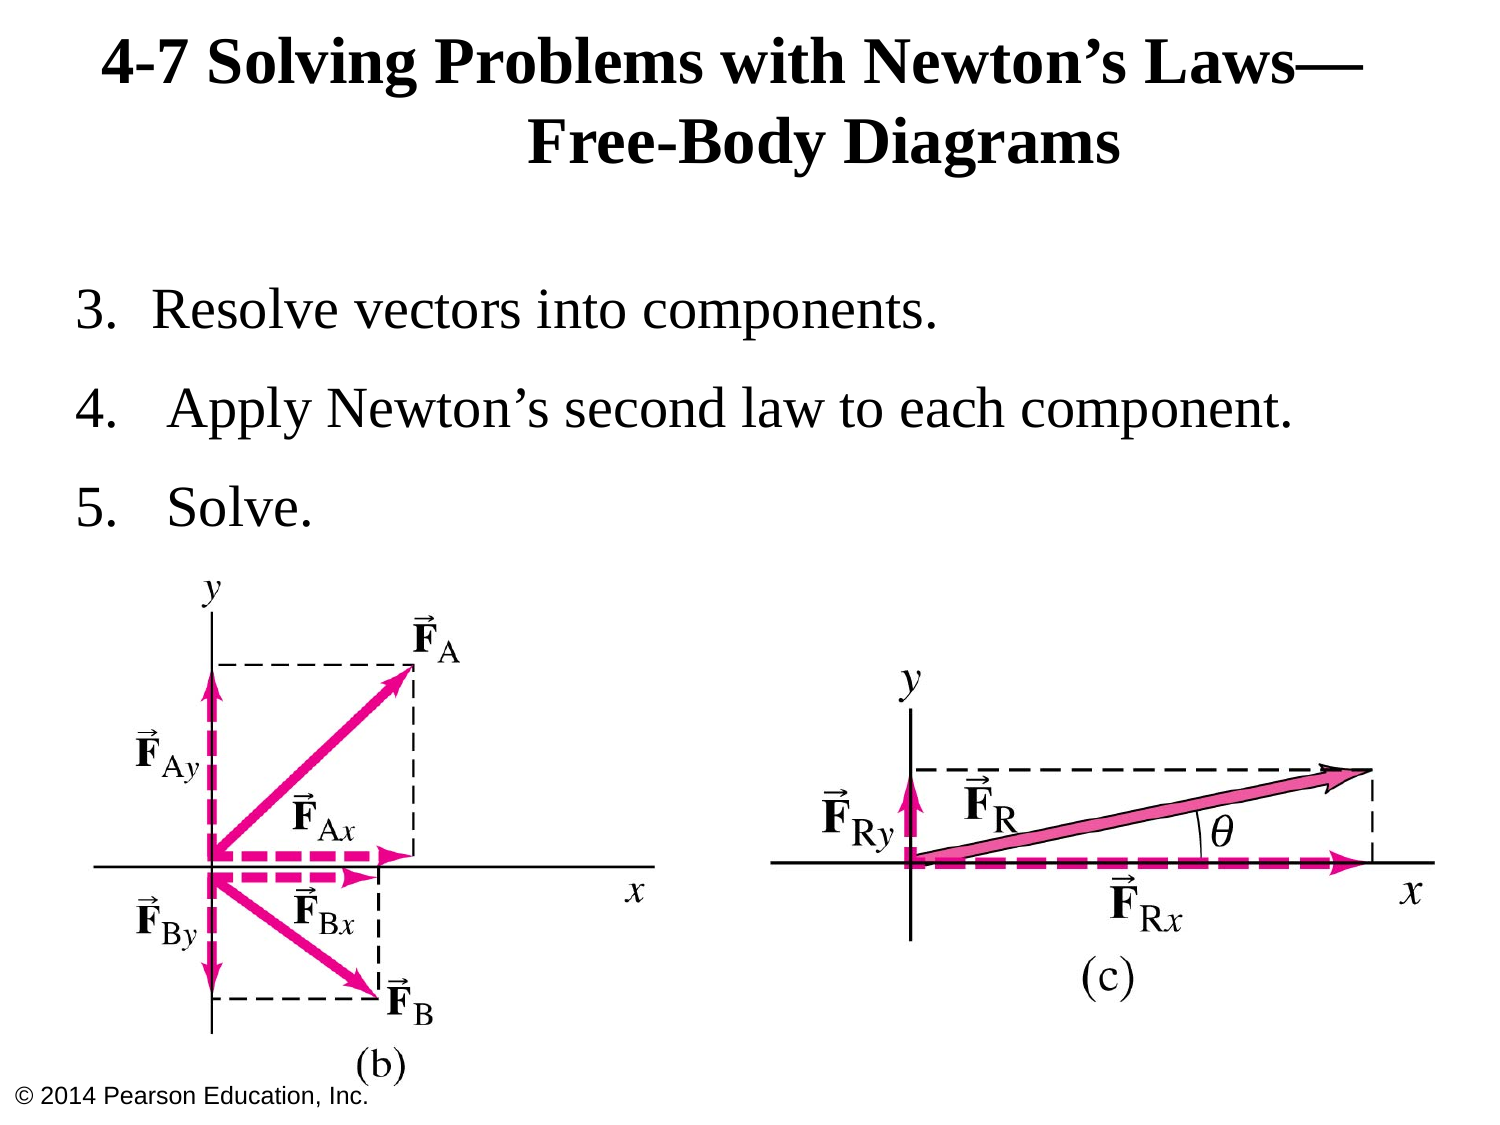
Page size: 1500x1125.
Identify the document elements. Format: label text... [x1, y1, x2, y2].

slide_number © 2014 Pearson Education, Inc. [0, 1065, 401, 1125]
list Resolve vectors into components. Apply Newton’s second law to each component. Solve. [75, 262, 1425, 1066]
title 4-7 Solving Problems with Newton’s Laws— Free-Body Diagrams [75, 2, 1425, 191]
picture [87, 574, 662, 1088]
picture [762, 662, 1443, 1003]
